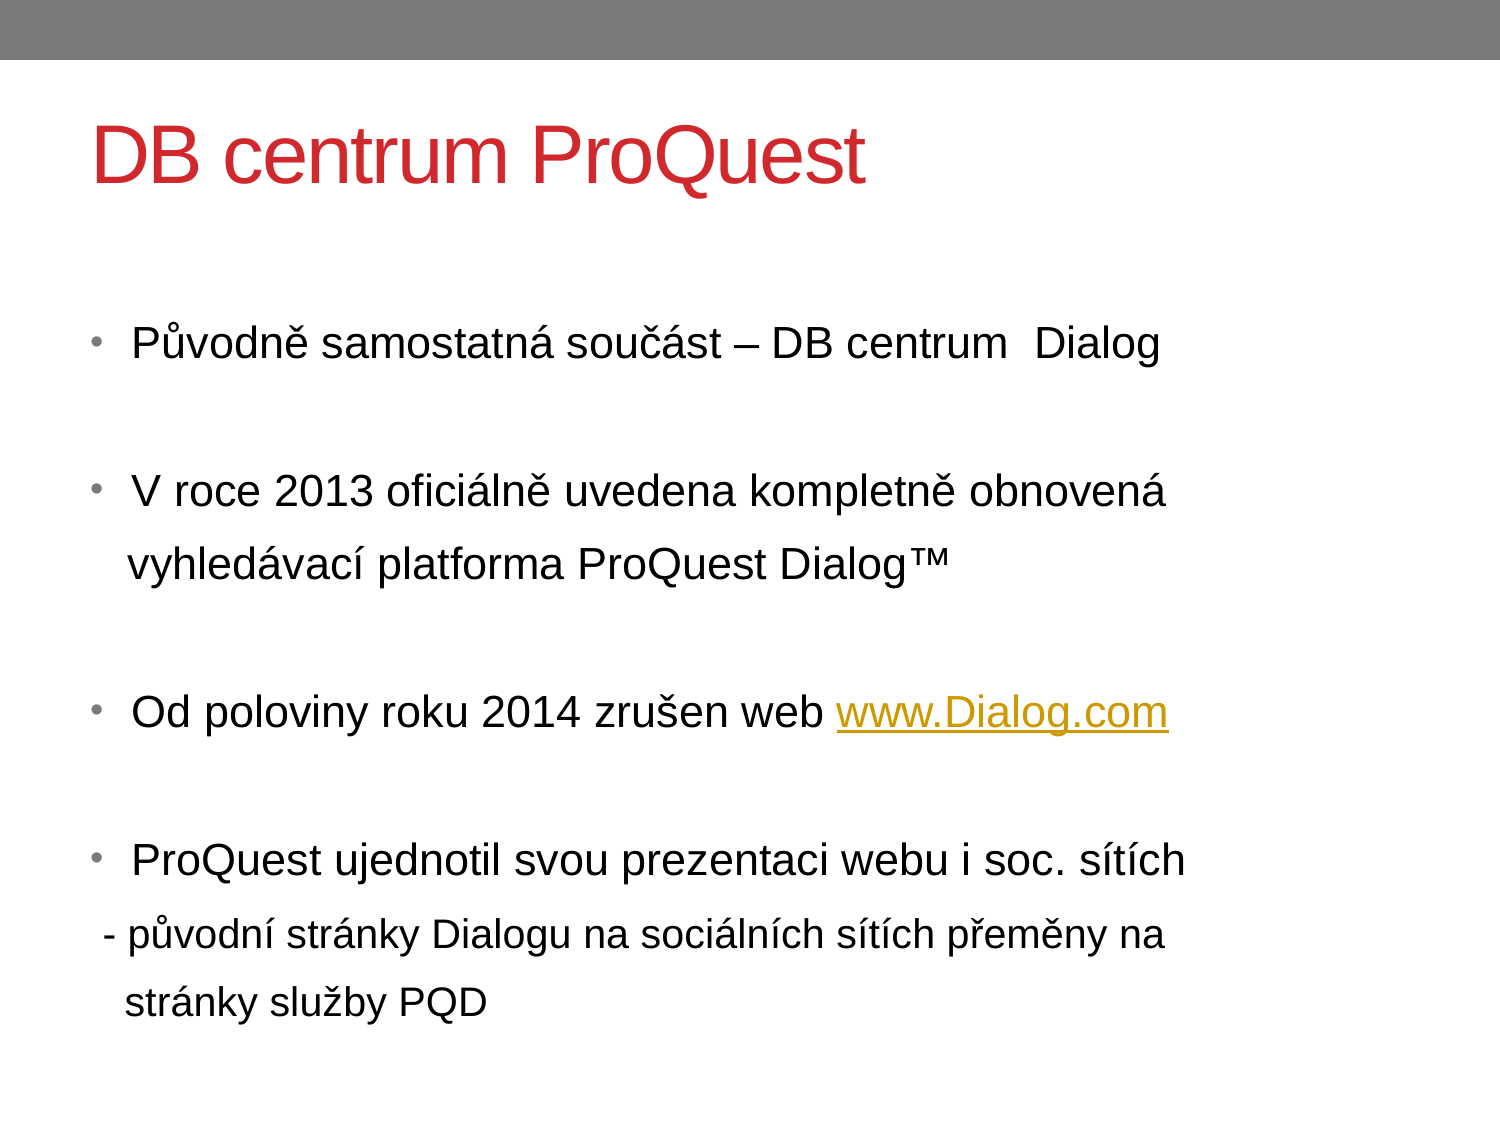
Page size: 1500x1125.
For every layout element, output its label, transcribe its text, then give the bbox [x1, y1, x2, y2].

title DB centrum ProQuest [75, 87, 1425, 213]
list Původně samostatná součást – DB centrum Dialog V roce 2013 oficiálně uvedena kompletně obnovená vyhledávací platforma ProQuest Dialog™ Od poloviny roku 2014 zrušen web www.Dialog.com ProQuest ujednotil svou prezentaci webu i soc. sítích - původní stránky Dialogu na sociálních sítích přeměny na stránky služby PQD [75, 295, 1450, 1096]
